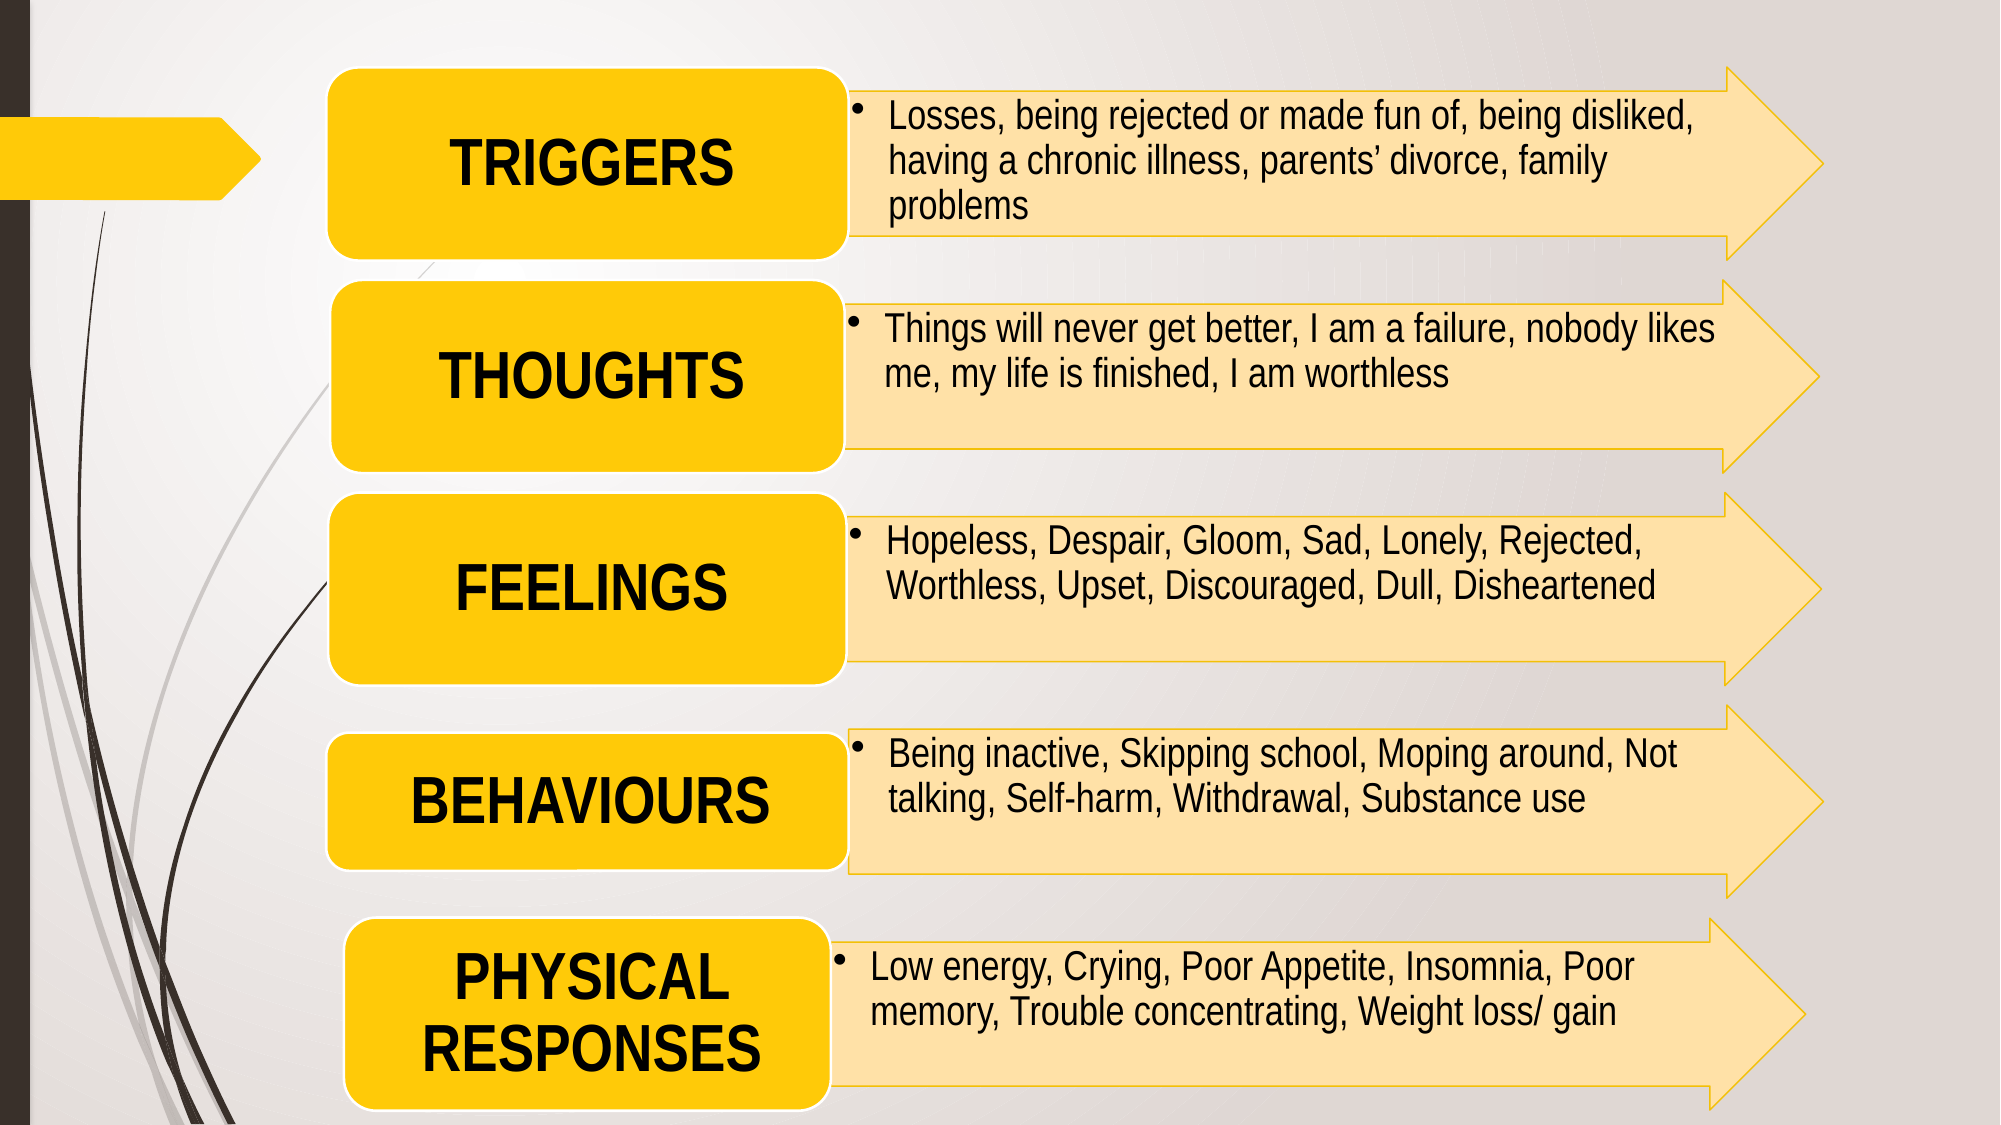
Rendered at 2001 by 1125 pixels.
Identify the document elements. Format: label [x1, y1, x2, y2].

list [262, 66, 1888, 1112]
